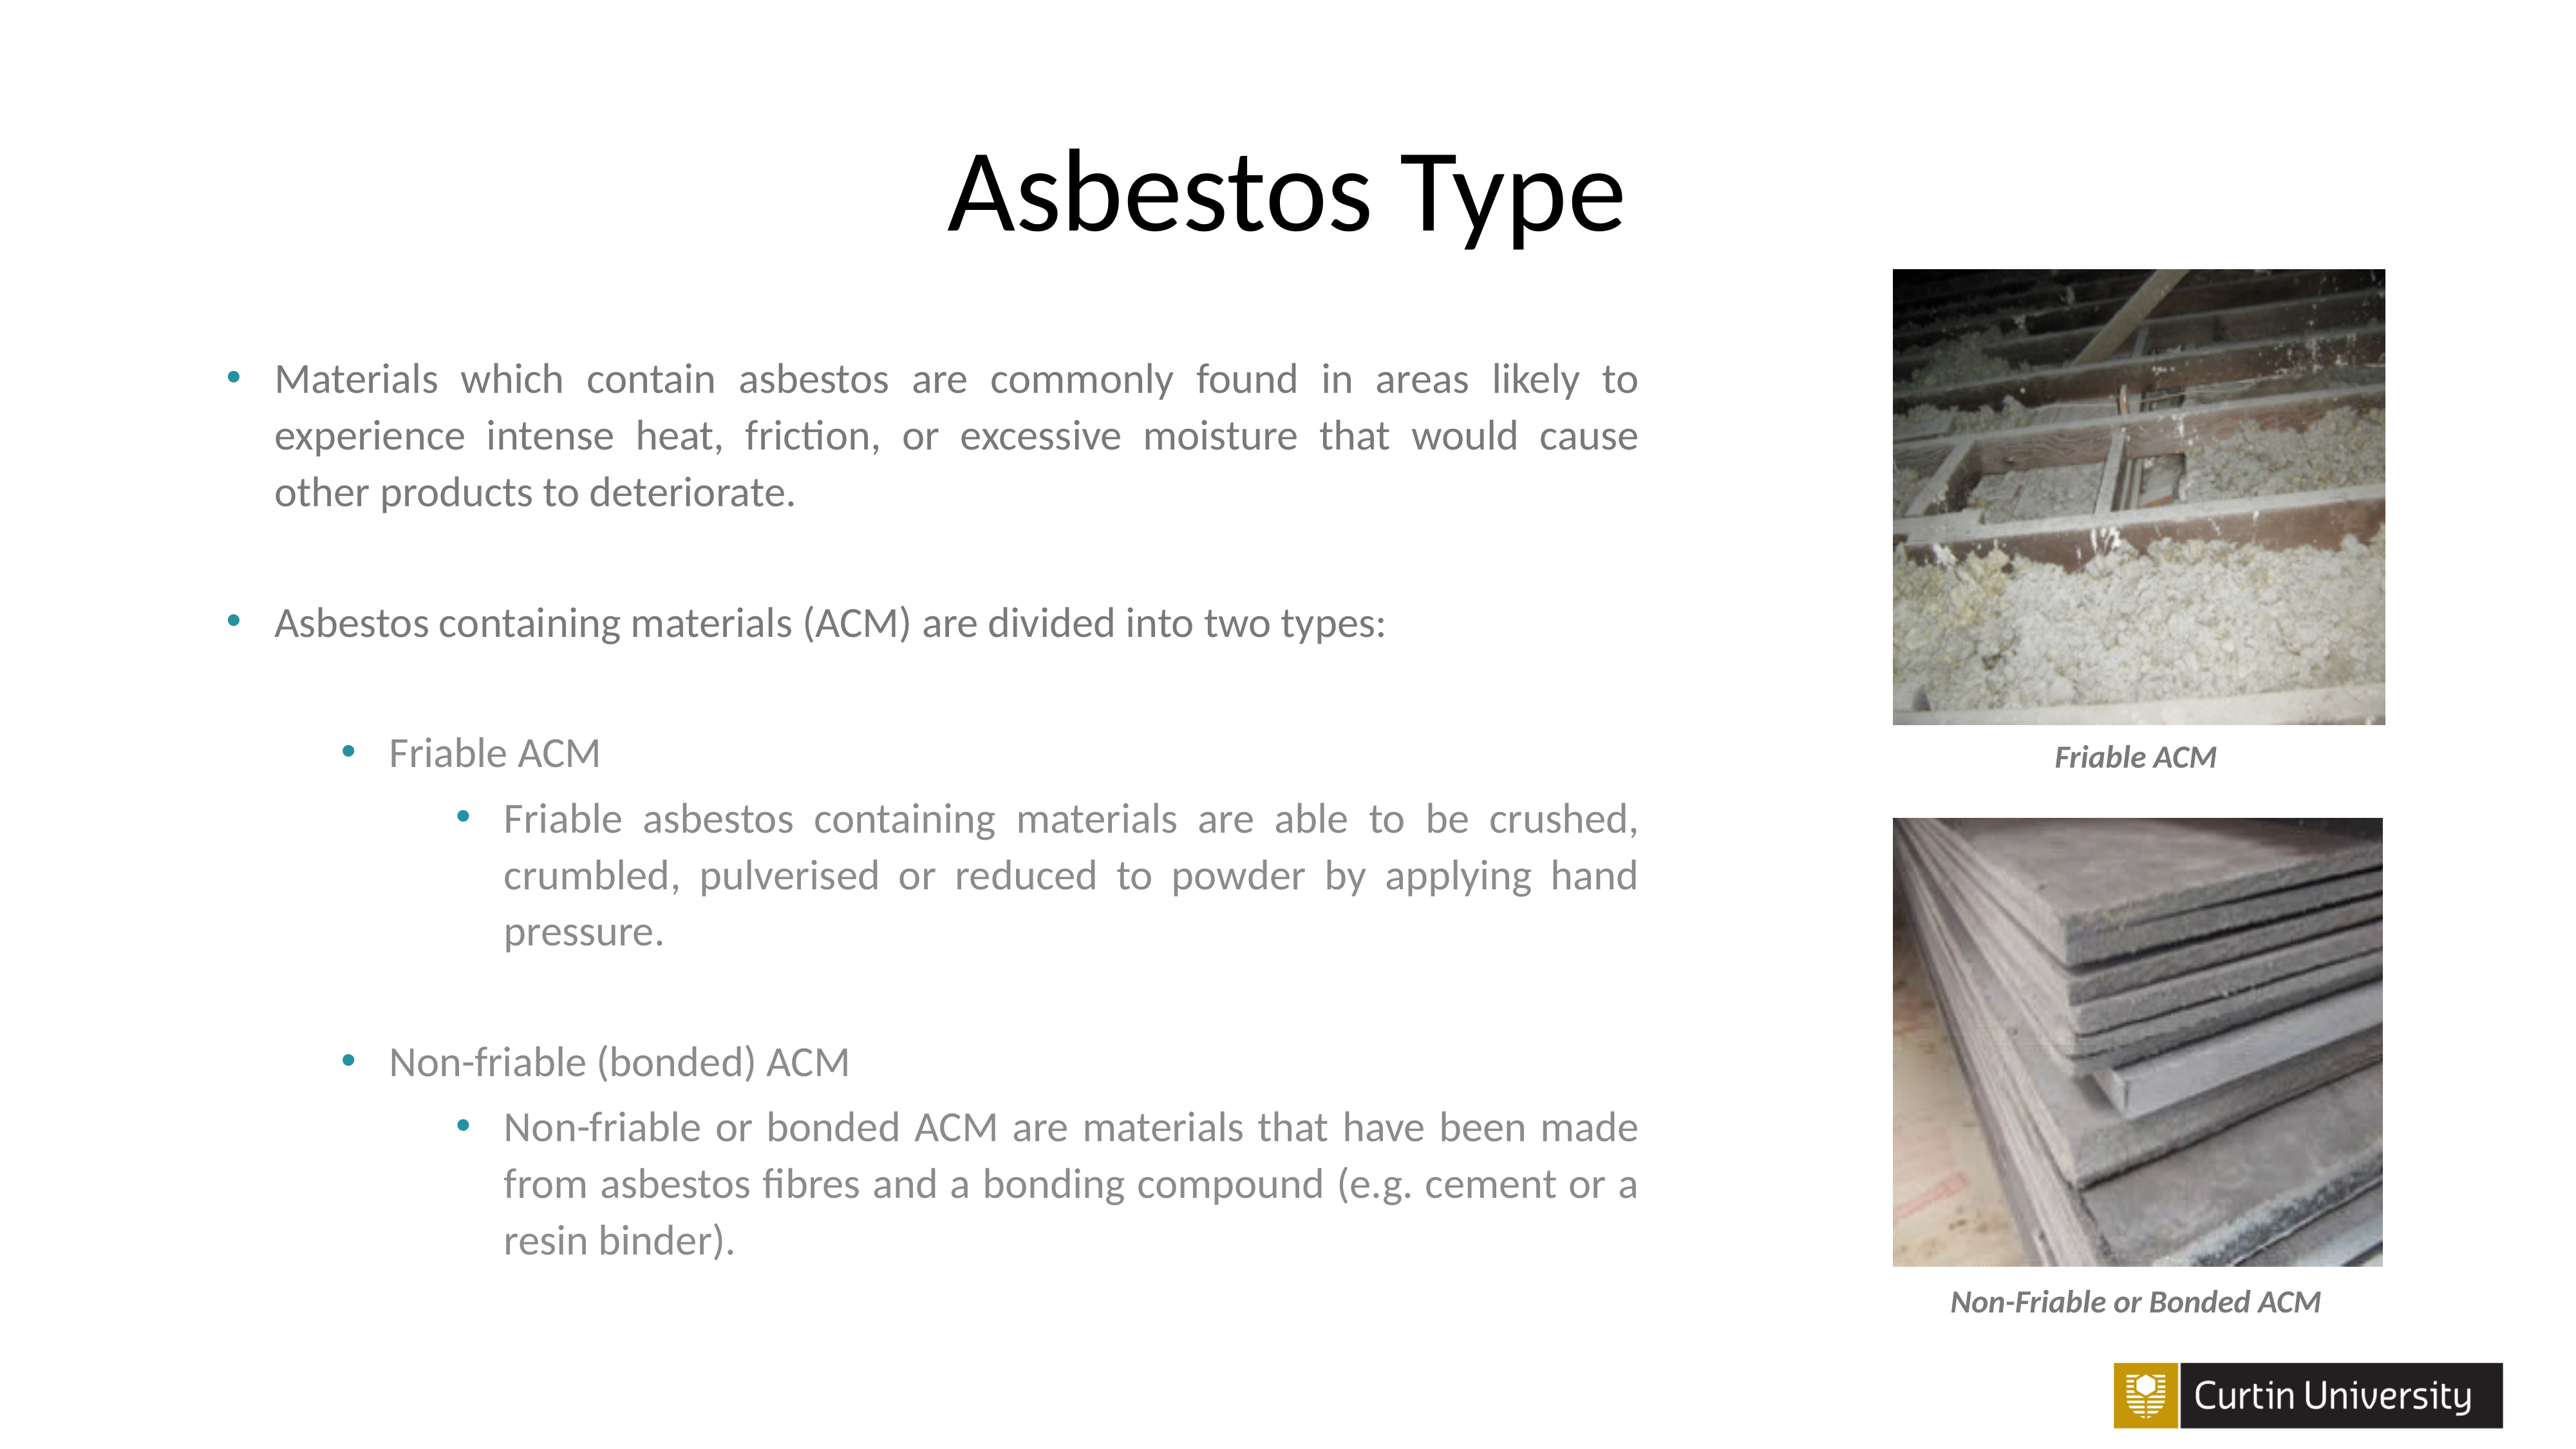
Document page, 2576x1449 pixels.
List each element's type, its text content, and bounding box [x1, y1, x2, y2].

text_box Non-Friable or Bonded ACM [1908, 1275, 2364, 1324]
text_box Asbestos Type [400, 138, 2174, 229]
picture [2111, 1360, 2505, 1430]
picture [1893, 269, 2386, 725]
subtitle Materials which contain asbestos are commonly found in areas likely to experience intense heat, friction, or excessive moisture that would cause other products to deteriorate. Asbestos containing materials (ACM) are divided into two types: Friable ACM Friable asbestos containing materials are able to be crushed, crumbled, pulverised or reduced to powder by applying hand pressure. Non-friable (bonded) ACM Non-friable or bonded ACM are materials that have been made from asbestos fibres and a bonding compound (e.g. cement or a resin binder). [200, 332, 1666, 1277]
text_box Friable ACM [2019, 731, 2253, 779]
picture [1893, 818, 2383, 1267]
